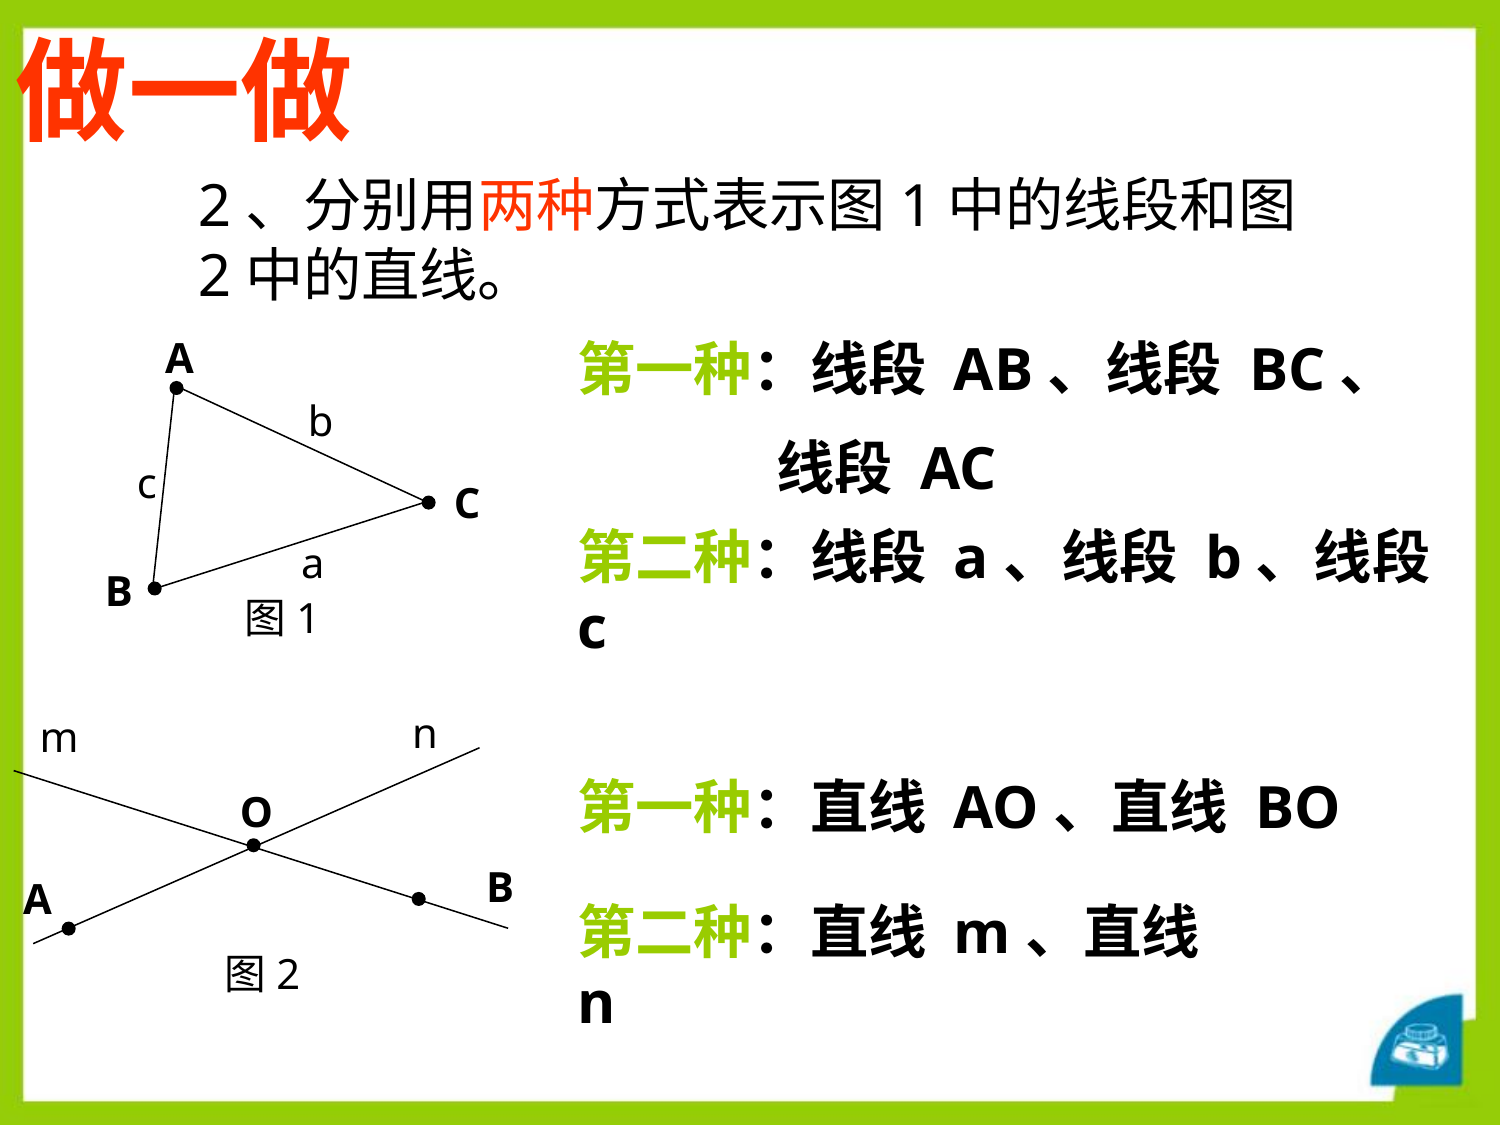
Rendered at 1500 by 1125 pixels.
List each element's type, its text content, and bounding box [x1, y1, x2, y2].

text_box 第二种：线段 a、线段 b、线段 c [562, 512, 1488, 668]
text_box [74, 324, 505, 651]
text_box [0, 699, 538, 1006]
text_box 第二种：直线 m、直线 n [562, 887, 1263, 1043]
text_box 第一种：直线 AO、直线 BO [562, 762, 1363, 848]
text_box 第一种：线段 AB、线段 BC、 线段 AC [562, 324, 1438, 509]
picture [0, 0, 1500, 1125]
text_box 做一做 [1, 12, 369, 163]
text_box 2、分别用两种方式表示图1中的线段和图2中的直线。 [183, 160, 1346, 316]
